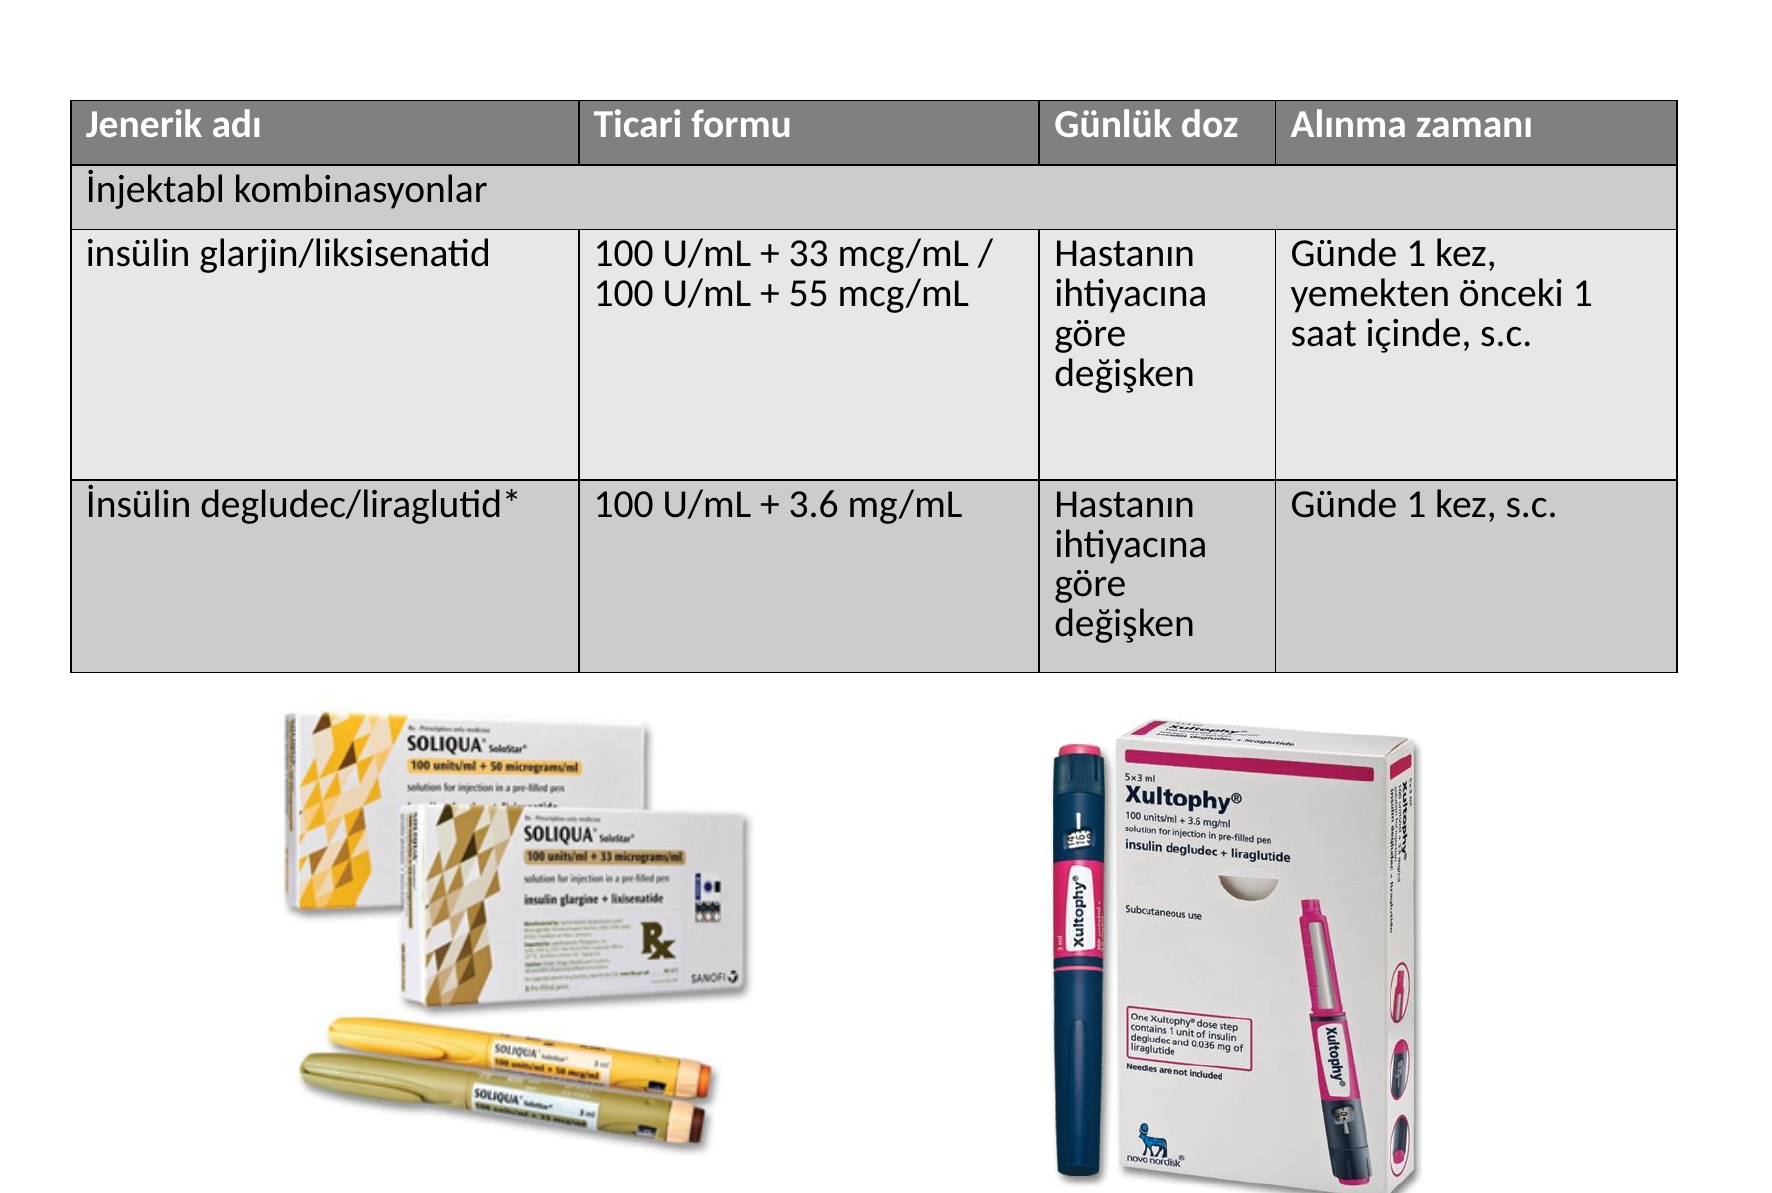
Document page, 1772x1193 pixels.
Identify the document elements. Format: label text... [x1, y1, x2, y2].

table_header Jenerik adı [72, 101, 578, 164]
picture [247, 691, 782, 1158]
table_cell Hastanın ihtiyacına göre değişken [1040, 481, 1275, 672]
table_cell insülin glarjin/liksisenatid [72, 230, 578, 479]
table_cell İnsülin degludec/liraglutid* [72, 481, 578, 672]
table_cell Günde 1 kez, yemekten önceki 1 saat içinde, s.c. [1276, 230, 1676, 479]
table_header Ticari formu [580, 101, 1038, 164]
table_cell İnjektabl kombinasyonlar [72, 166, 1676, 229]
table_header Günlük doz [1040, 101, 1275, 164]
table_header Alınma zamanı [1276, 101, 1676, 164]
table_cell Günde 1 kez, s.c. [1276, 481, 1676, 672]
table_cell 100 U/mL + 33 mcg/mL / 100 U/mL + 55 mcg/mL [580, 230, 1038, 479]
table_cell 100 U/mL + 3.6 mg/mL [580, 481, 1038, 672]
table_cell Hastanın ihtiyacına göre değişken [1040, 230, 1275, 479]
picture [1039, 713, 1423, 1193]
